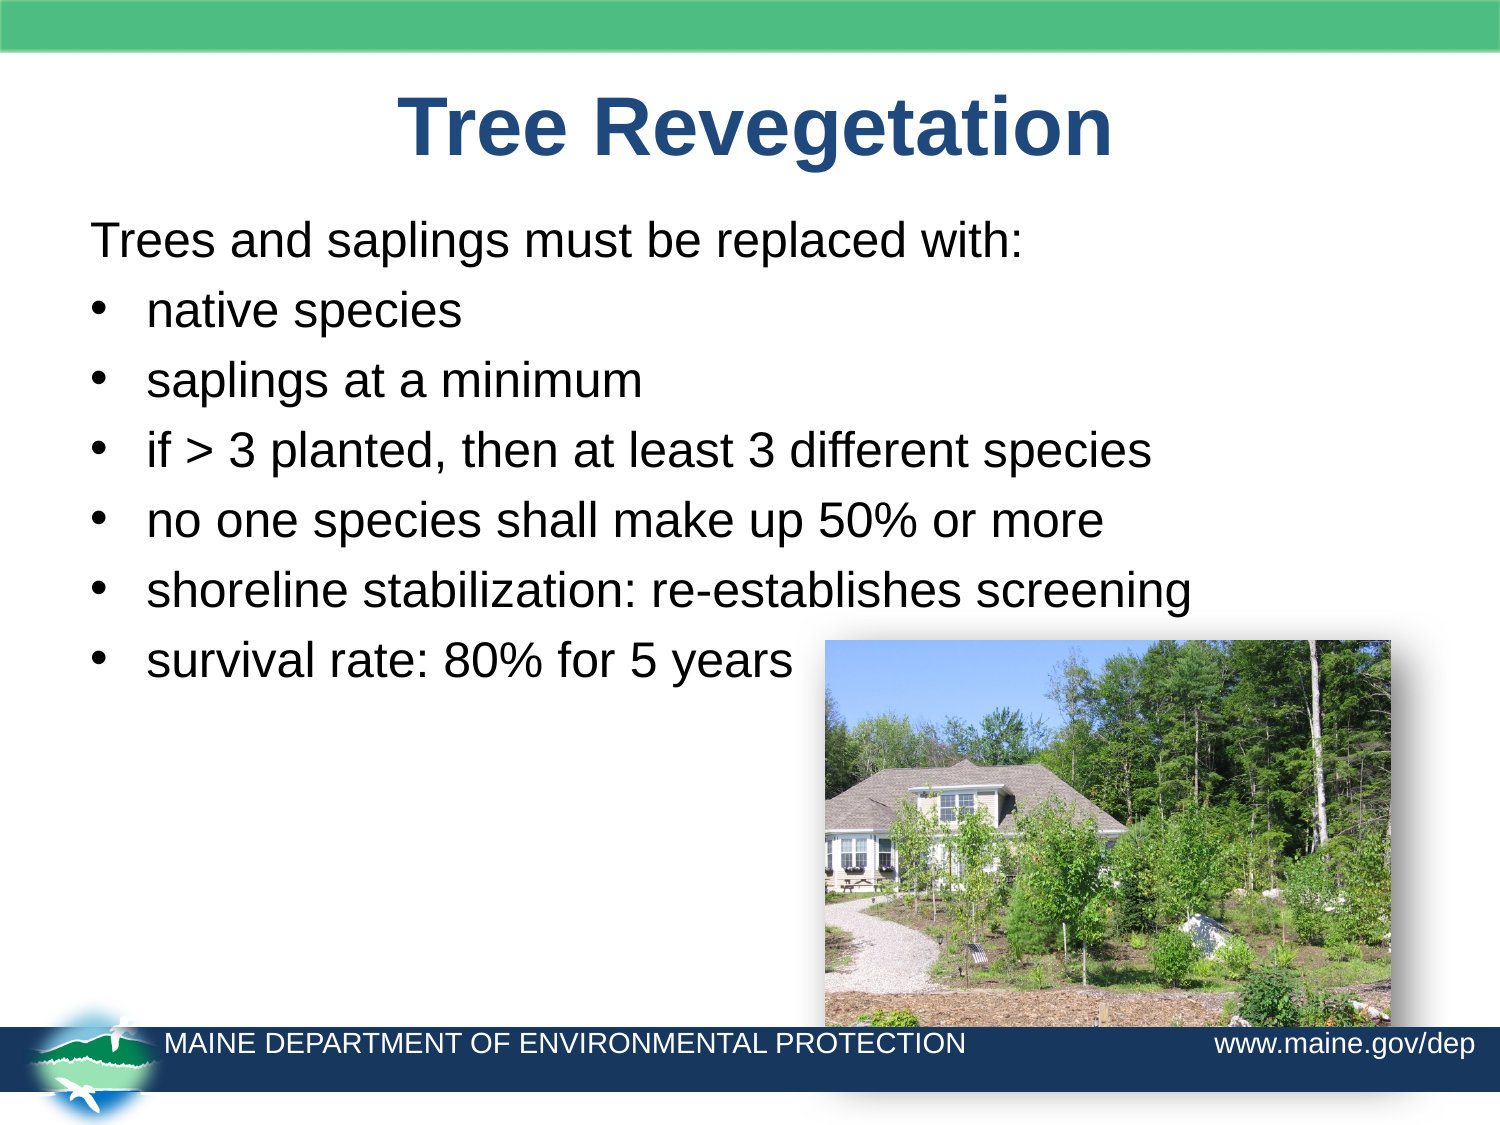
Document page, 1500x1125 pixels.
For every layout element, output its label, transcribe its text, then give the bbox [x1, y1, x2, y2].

picture [16, 992, 173, 1125]
title Tree Revegetation [50, 53, 1463, 200]
picture [824, 640, 1391, 1065]
text_box MAINE DEPARTMENT OF ENVIRONMENTAL PROTECTION www.maine.gov/dep [177, 1027, 1500, 1092]
text_box [1, 1, 1500, 51]
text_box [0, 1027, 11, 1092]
list Trees and saplings must be replaced with: native species saplings at a minimum if > 3 planted, then at least 3 different species no one species shall make up 50% or more shoreline stabilization: re-establishes screening survival rate: 80% for 5 years [75, 200, 1425, 956]
